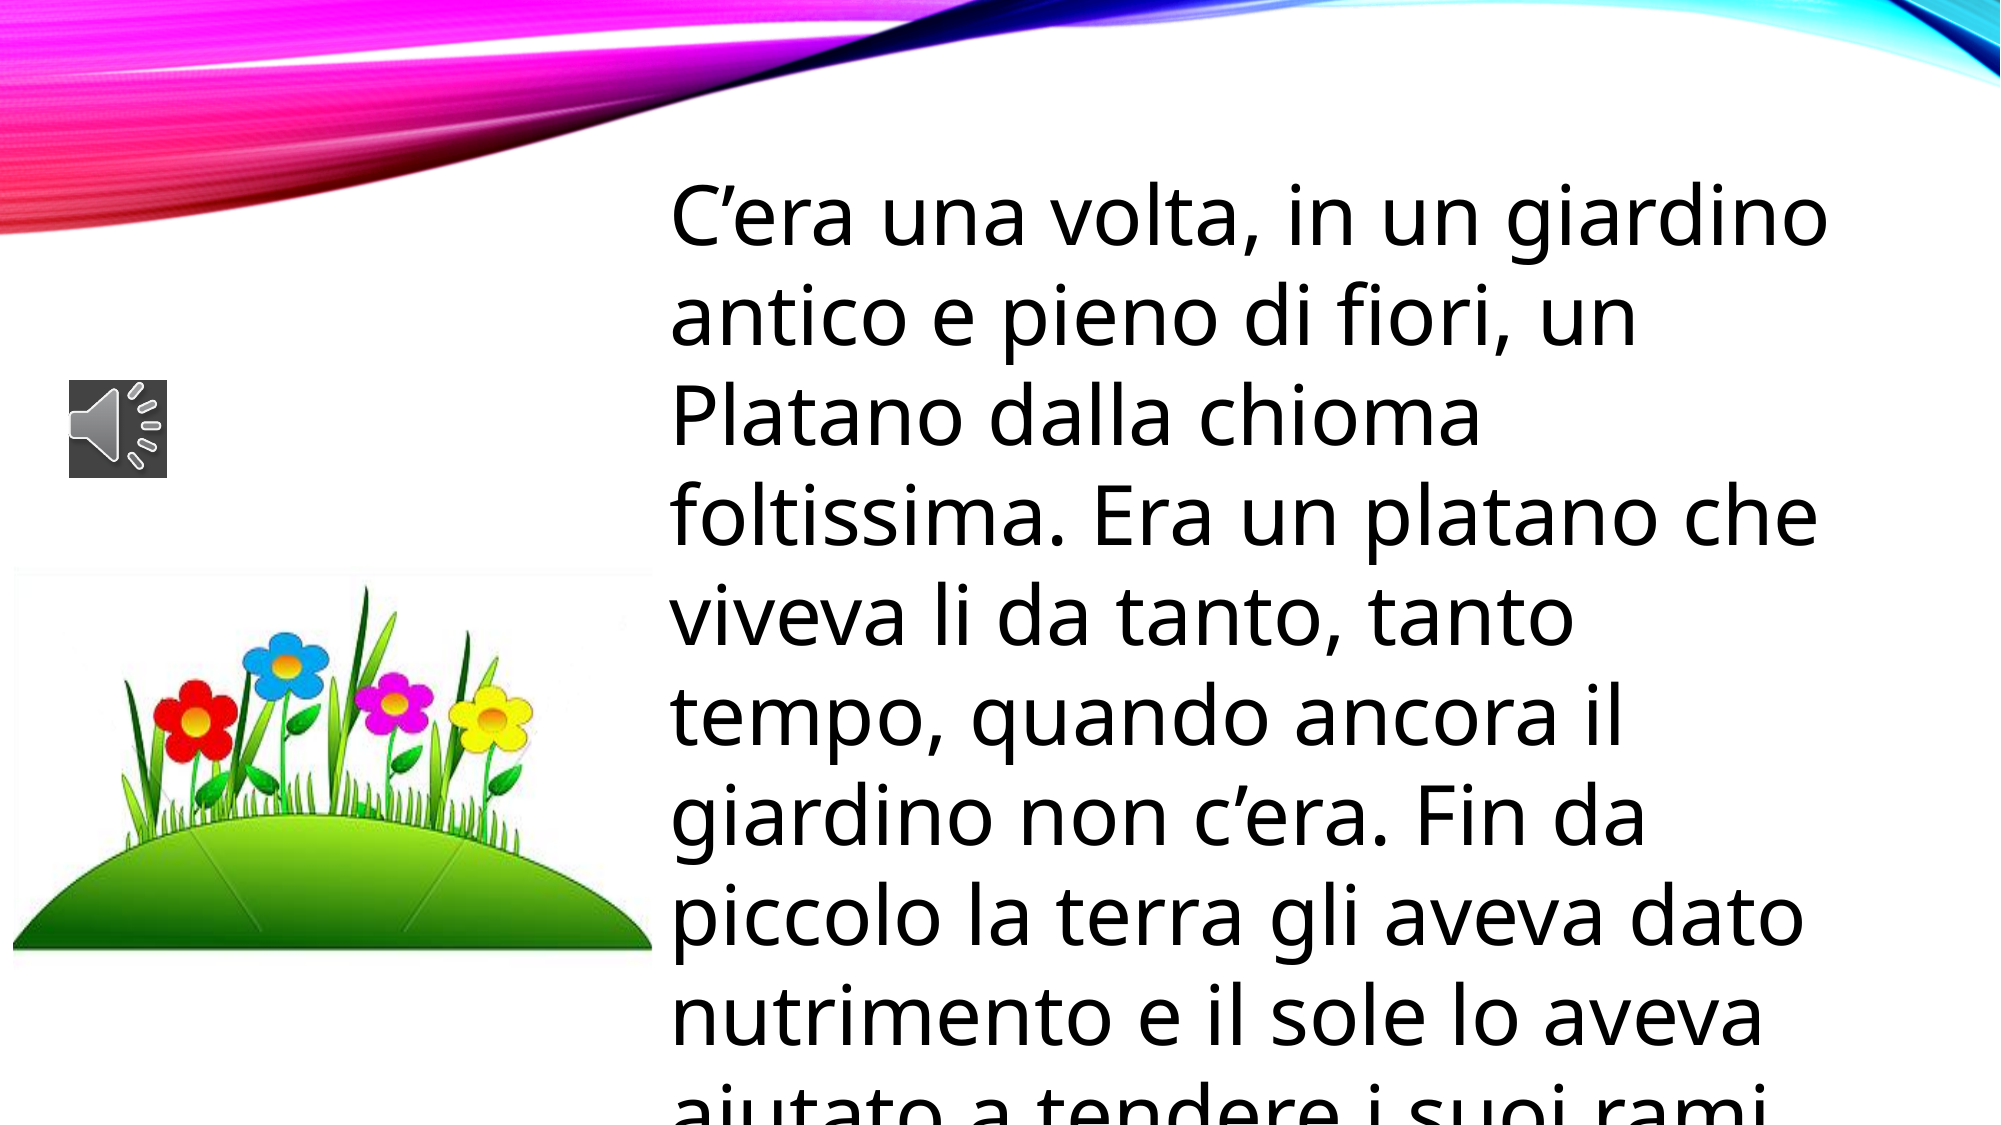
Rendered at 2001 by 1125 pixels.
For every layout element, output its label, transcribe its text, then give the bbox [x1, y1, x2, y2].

picture [0, 0, 2000, 237]
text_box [67, 378, 168, 480]
picture [1890, 0, 2000, 75]
picture [13, 566, 655, 970]
picture [1910, 0, 2000, 45]
text_box C’era una volta, in un giardino antico e pieno di fiori, un Platano dalla chioma foltissima. Era un platano che viveva li da tanto, tanto tempo, quando ancora il giardino non c’era. Fin da piccolo la terra gli aveva dato nutrimento e il sole lo aveva aiutato a tendere i suoi rami sempre più in alto, finche’ era diventato un bel Platano adulto. [654, 154, 1884, 1125]
